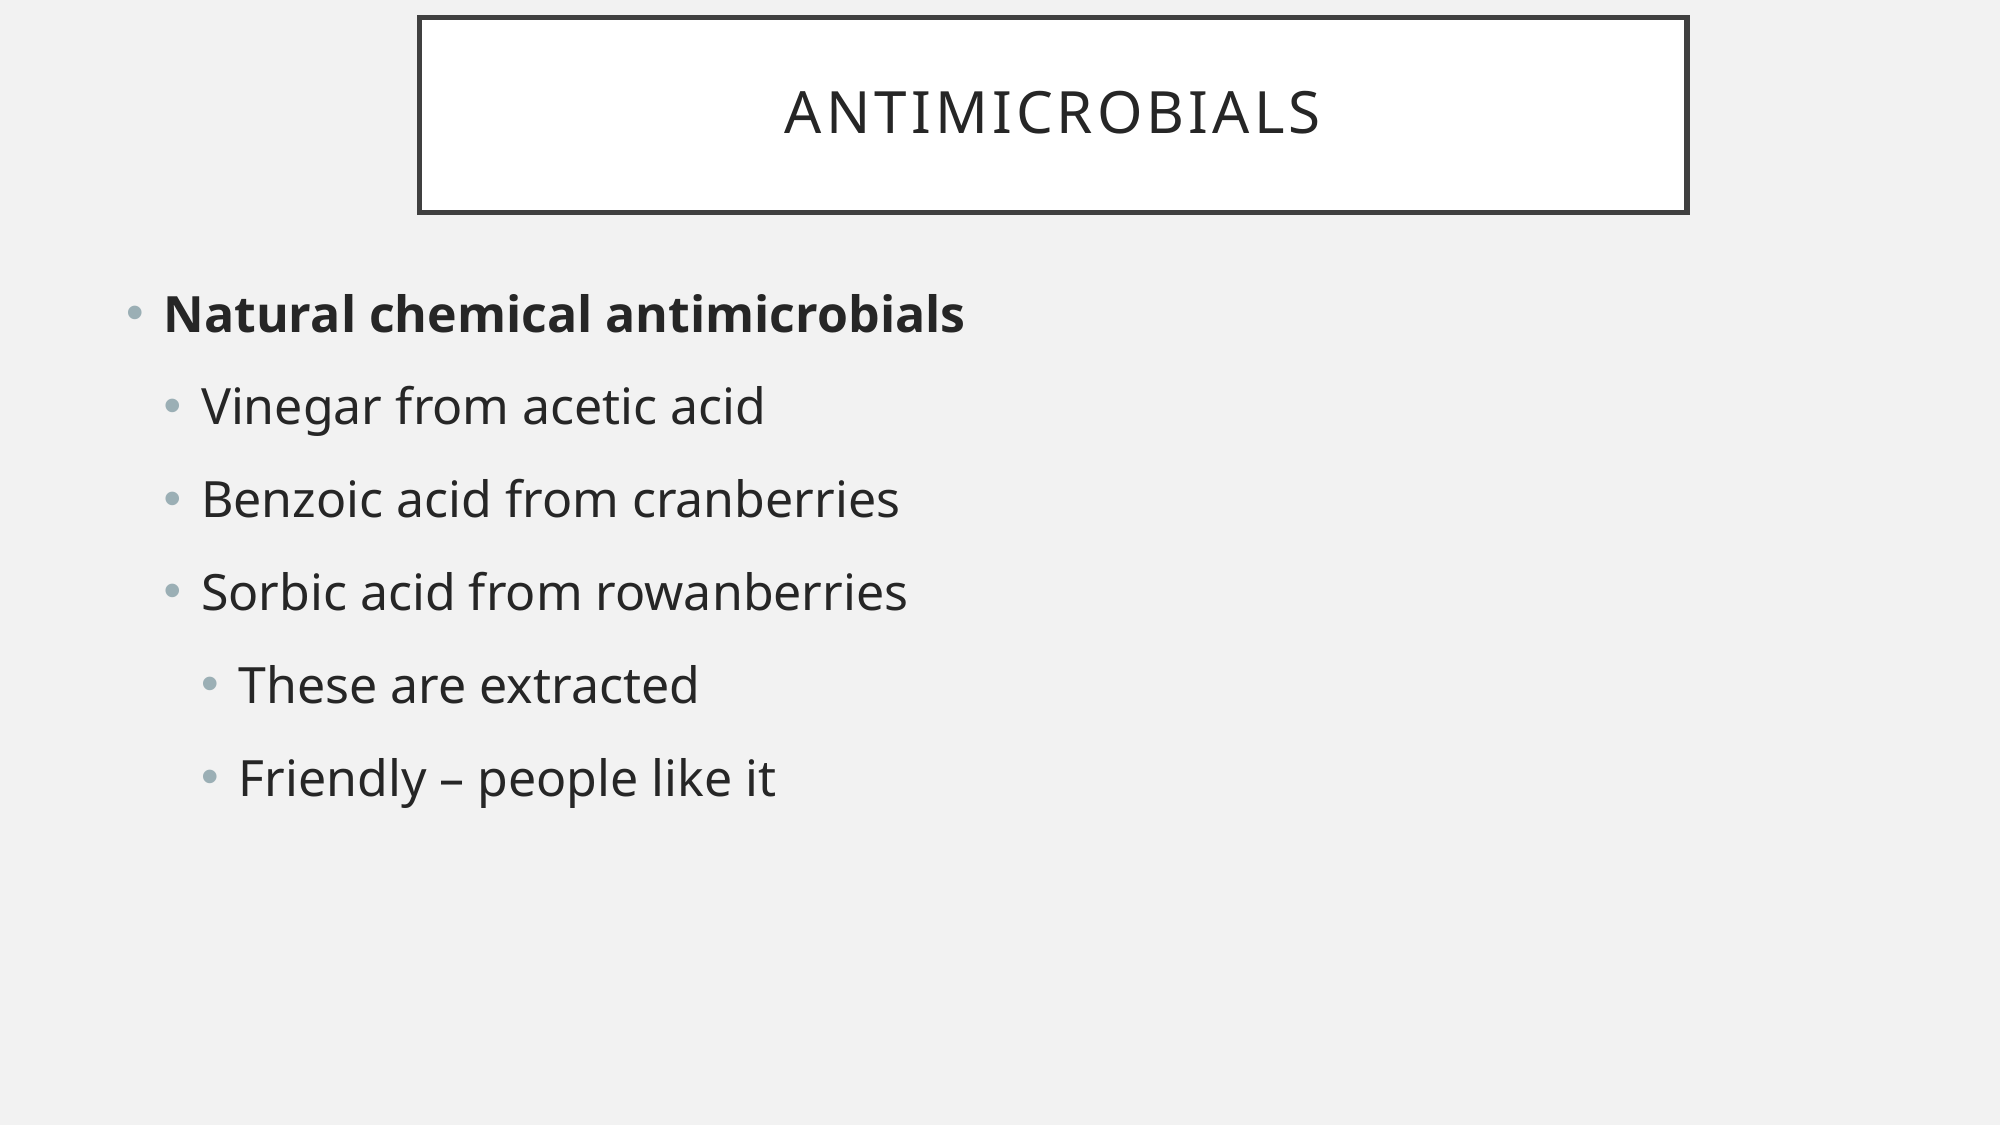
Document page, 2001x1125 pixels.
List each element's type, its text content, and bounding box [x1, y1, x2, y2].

title Antimicrobials [417, 15, 1690, 215]
list Natural chemical antimicrobials Vinegar from acetic acid Benzoic acid from cranberries Sorbic acid from rowanberries These are extracted Friendly – people like it [110, 262, 1838, 1063]
